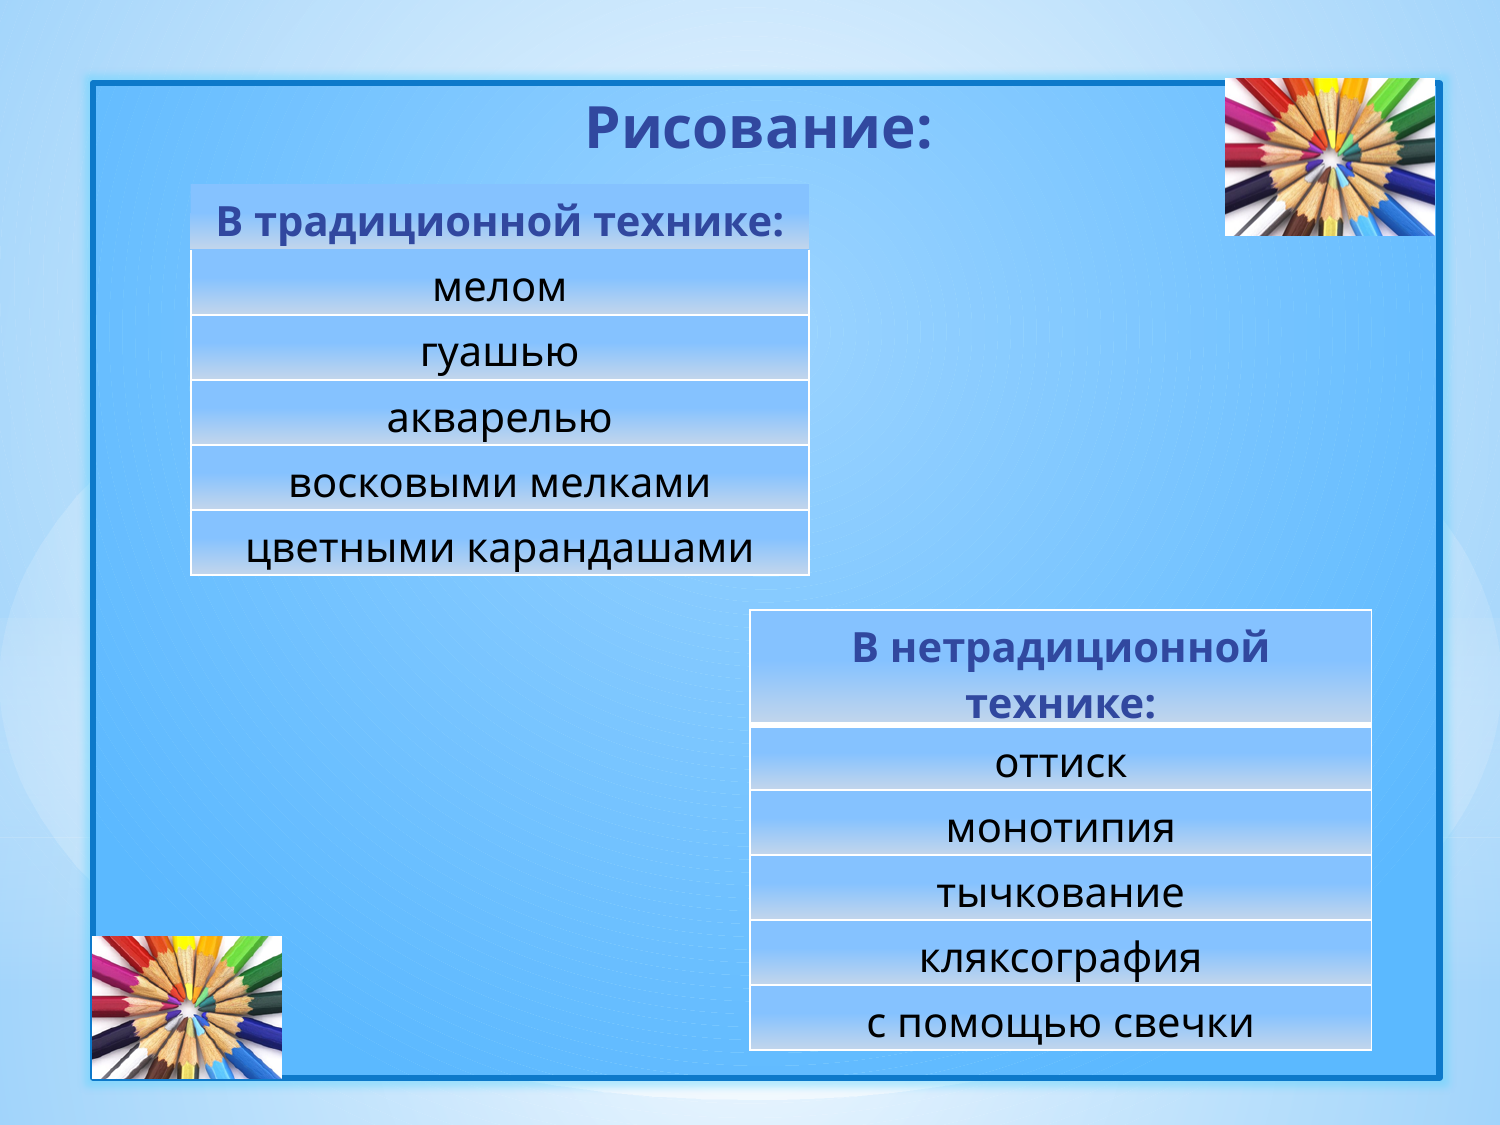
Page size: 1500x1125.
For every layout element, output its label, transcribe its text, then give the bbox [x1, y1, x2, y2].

table_cell с помощью свечки [751, 986, 1371, 1049]
table_header В нетрадиционной технике: [751, 611, 1371, 722]
table_cell оттиск [751, 728, 1371, 789]
table_cell гуашью [192, 316, 808, 379]
table_cell монотипия [751, 791, 1371, 854]
table_cell мелом [192, 250, 808, 314]
text_box Рисование: [92, 83, 1440, 1078]
picture [92, 936, 283, 1079]
table_cell восковыми мелками [192, 446, 808, 509]
table_cell акварелью [192, 381, 808, 444]
table_cell тычкование [751, 856, 1371, 919]
picture [1224, 77, 1436, 236]
table_cell цветными карандашами [192, 511, 808, 574]
table_cell кляксография [751, 921, 1371, 984]
table_header В традиционной технике: [191, 184, 809, 250]
